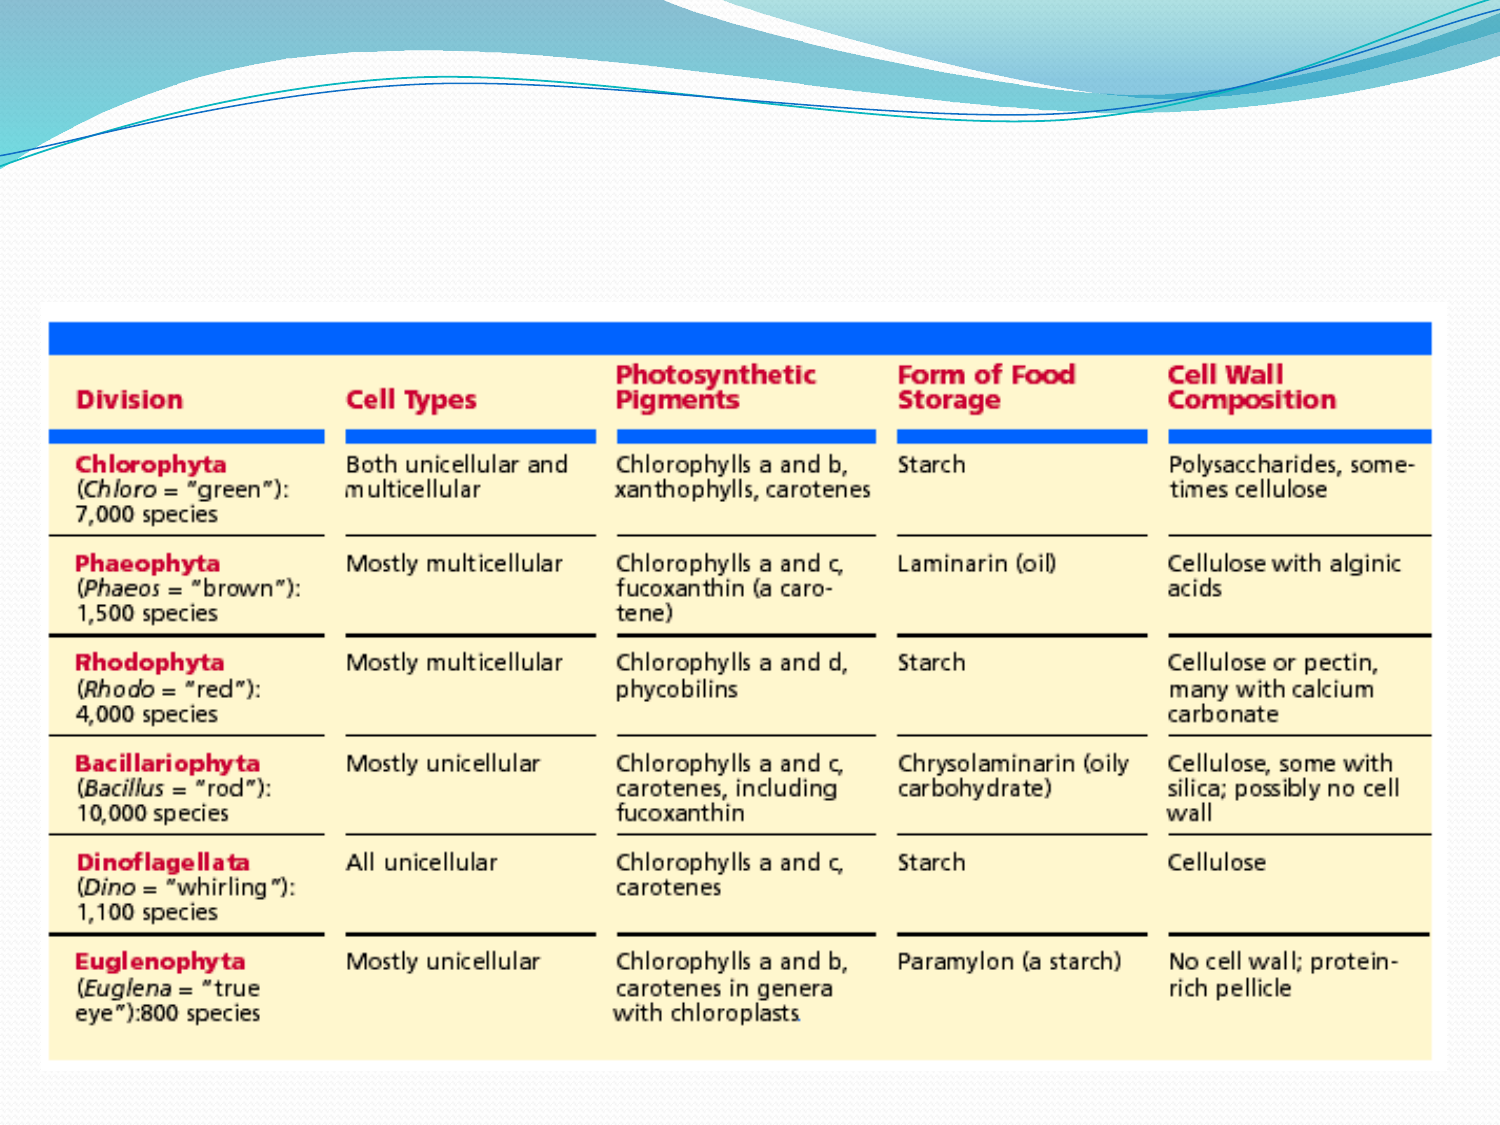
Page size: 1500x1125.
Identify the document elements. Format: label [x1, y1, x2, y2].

list [41, 302, 1448, 1071]
